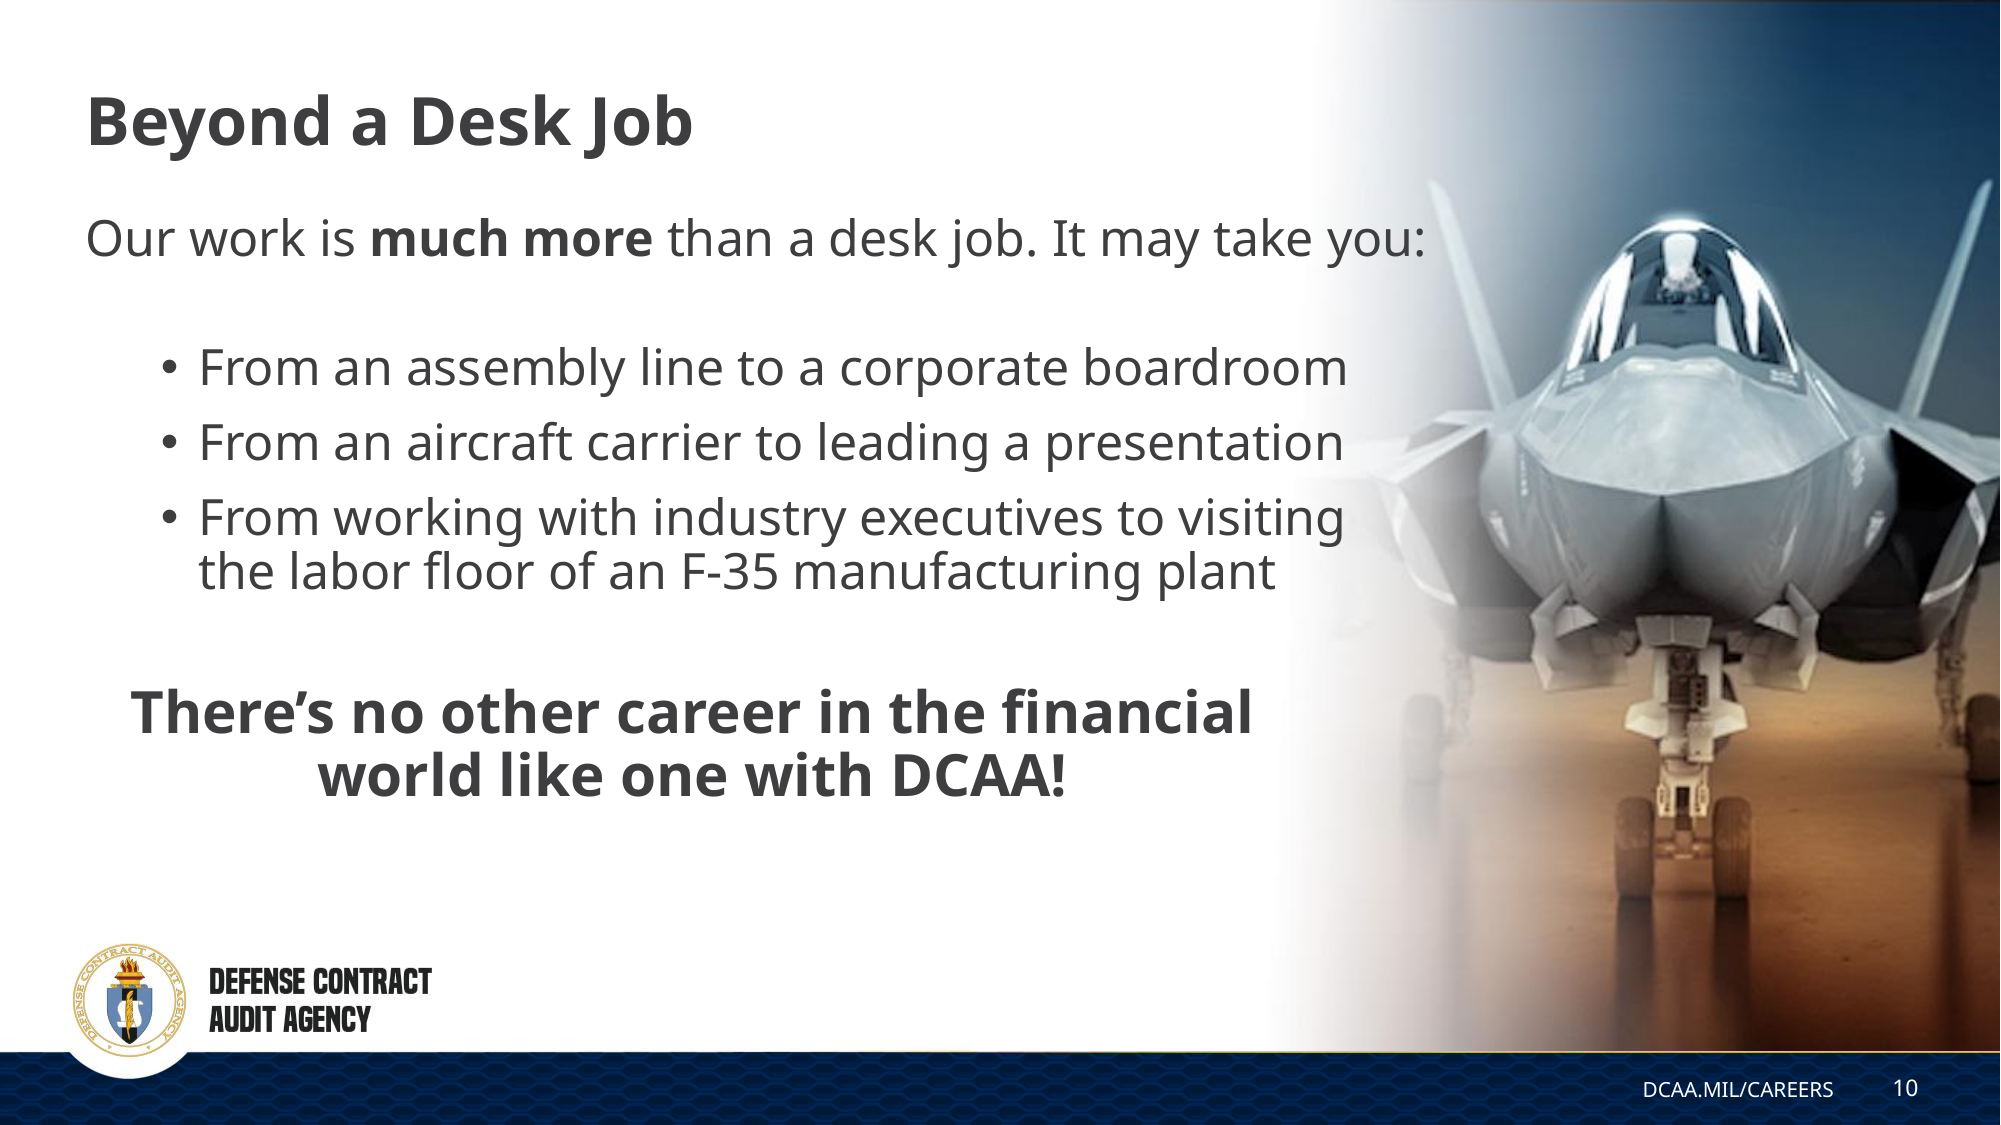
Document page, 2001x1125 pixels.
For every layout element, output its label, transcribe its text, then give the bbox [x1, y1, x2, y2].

picture [0, 0, 2000, 1125]
title Beyond a Desk Job [70, 59, 964, 188]
list There’s no other career in the financial world like one with DCAA! [70, 676, 964, 851]
slide_number 10 [1861, 1060, 1919, 1119]
list Our work is much more than a desk job. It may take you: From an assembly line to a corporate boardroom From an aircraft carrier to leading a presentation From working with industry executives to visiting the labor floor of an F-35 manufacturing plant [70, 206, 964, 676]
